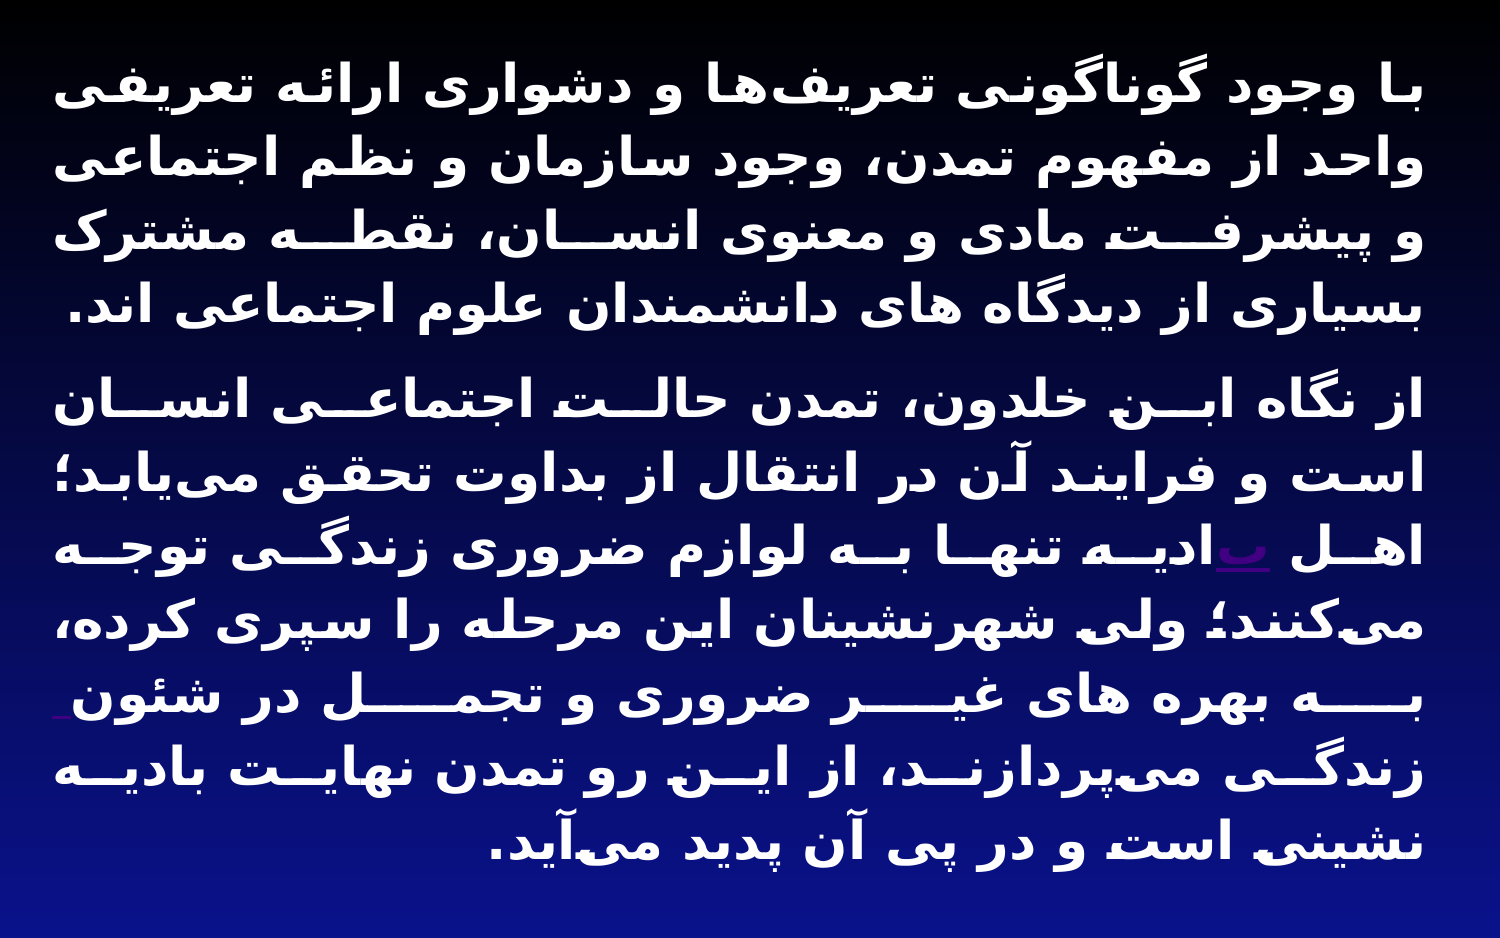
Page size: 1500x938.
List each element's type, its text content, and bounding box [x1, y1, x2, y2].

list با وجود گوناگونی تعریف‌ها و دشواری ارائه تعریفی واحد از مفهوم تمدن، وجود سازمان و نظم اجتماعی و پیشرفت مادی و معنوی انسان، نقطه مشترک بسیاری از دیدگاه های دانشمندان علوم اجتماعی اند. از نگاه ابن خلدون، تمدن حالت اجتماعی انسان است و فرایند آن در انتقال از بداوت تحقق می‌یابد؛ اهل بادیه تنها به لوازم ضروری زندگی توجه می‌کنند؛ ولی شهرنشینان این مرحله را سپری کرده، به بهره های غیر ضروری و تجمل در شئون زندگی می‌پردازند، از این رو تمدن نهایت بادیه نشینی است و در پی آن پدید می‌آید. [37, 31, 1461, 911]
